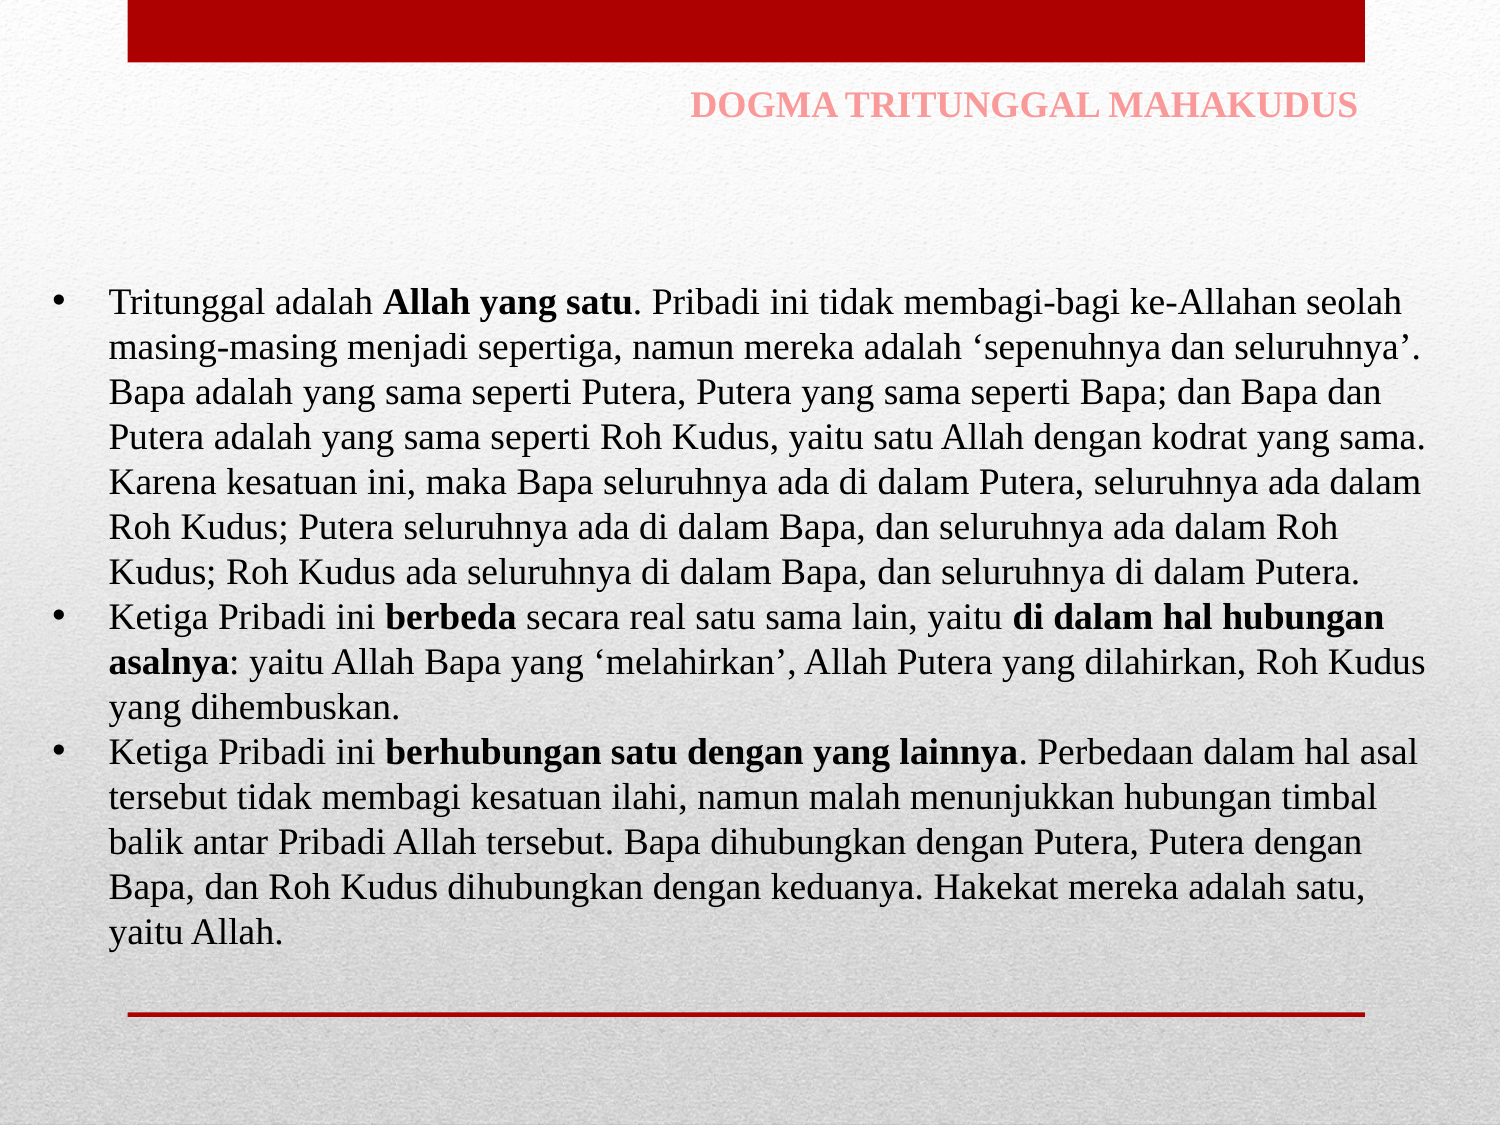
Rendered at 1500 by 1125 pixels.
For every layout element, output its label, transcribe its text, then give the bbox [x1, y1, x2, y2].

text_box DOGMA TRITUNGGAL MAHAKUDUS [675, 72, 1374, 133]
text_box Tritunggal adalah Allah yang satu. Pribadi ini tidak membagi-bagi ke-Allahan seolah masing-masing menjadi sepertiga, namun mereka adalah ‘sepenuhnya dan seluruhnya’. Bapa adalah yang sama seperti Putera, Putera yang sama seperti Bapa; dan Bapa dan Putera adalah yang sama seperti Roh Kudus, yaitu satu Allah dengan kodrat yang sama. Karena kesatuan ini, maka Bapa seluruhnya ada di dalam Putera, seluruhnya ada dalam Roh Kudus; Putera seluruhnya ada di dalam Bapa, dan seluruhnya ada dalam Roh Kudus; Roh Kudus ada seluruhnya di dalam Bapa, dan seluruhnya di dalam Putera. Ketiga Pribadi ini berbeda secara real satu sama lain, yaitu di dalam hal hubungan asalnya: yaitu Allah Bapa yang ‘melahirkan’, Allah Putera yang dilahirkan, Roh Kudus yang dihembuskan. Ketiga Pribadi ini berhubungan satu dengan yang lainnya. Perbedaan dalam hal asal tersebut tidak membagi kesatuan ilahi, namun malah menunjukkan hubungan timbal balik antar Pribadi Allah tersebut. Bapa dihubungkan dengan Putera, Putera dengan Bapa, dan Roh Kudus dihubungkan dengan keduanya. Hakekat mereka adalah satu, yaitu Allah. [37, 224, 1463, 960]
